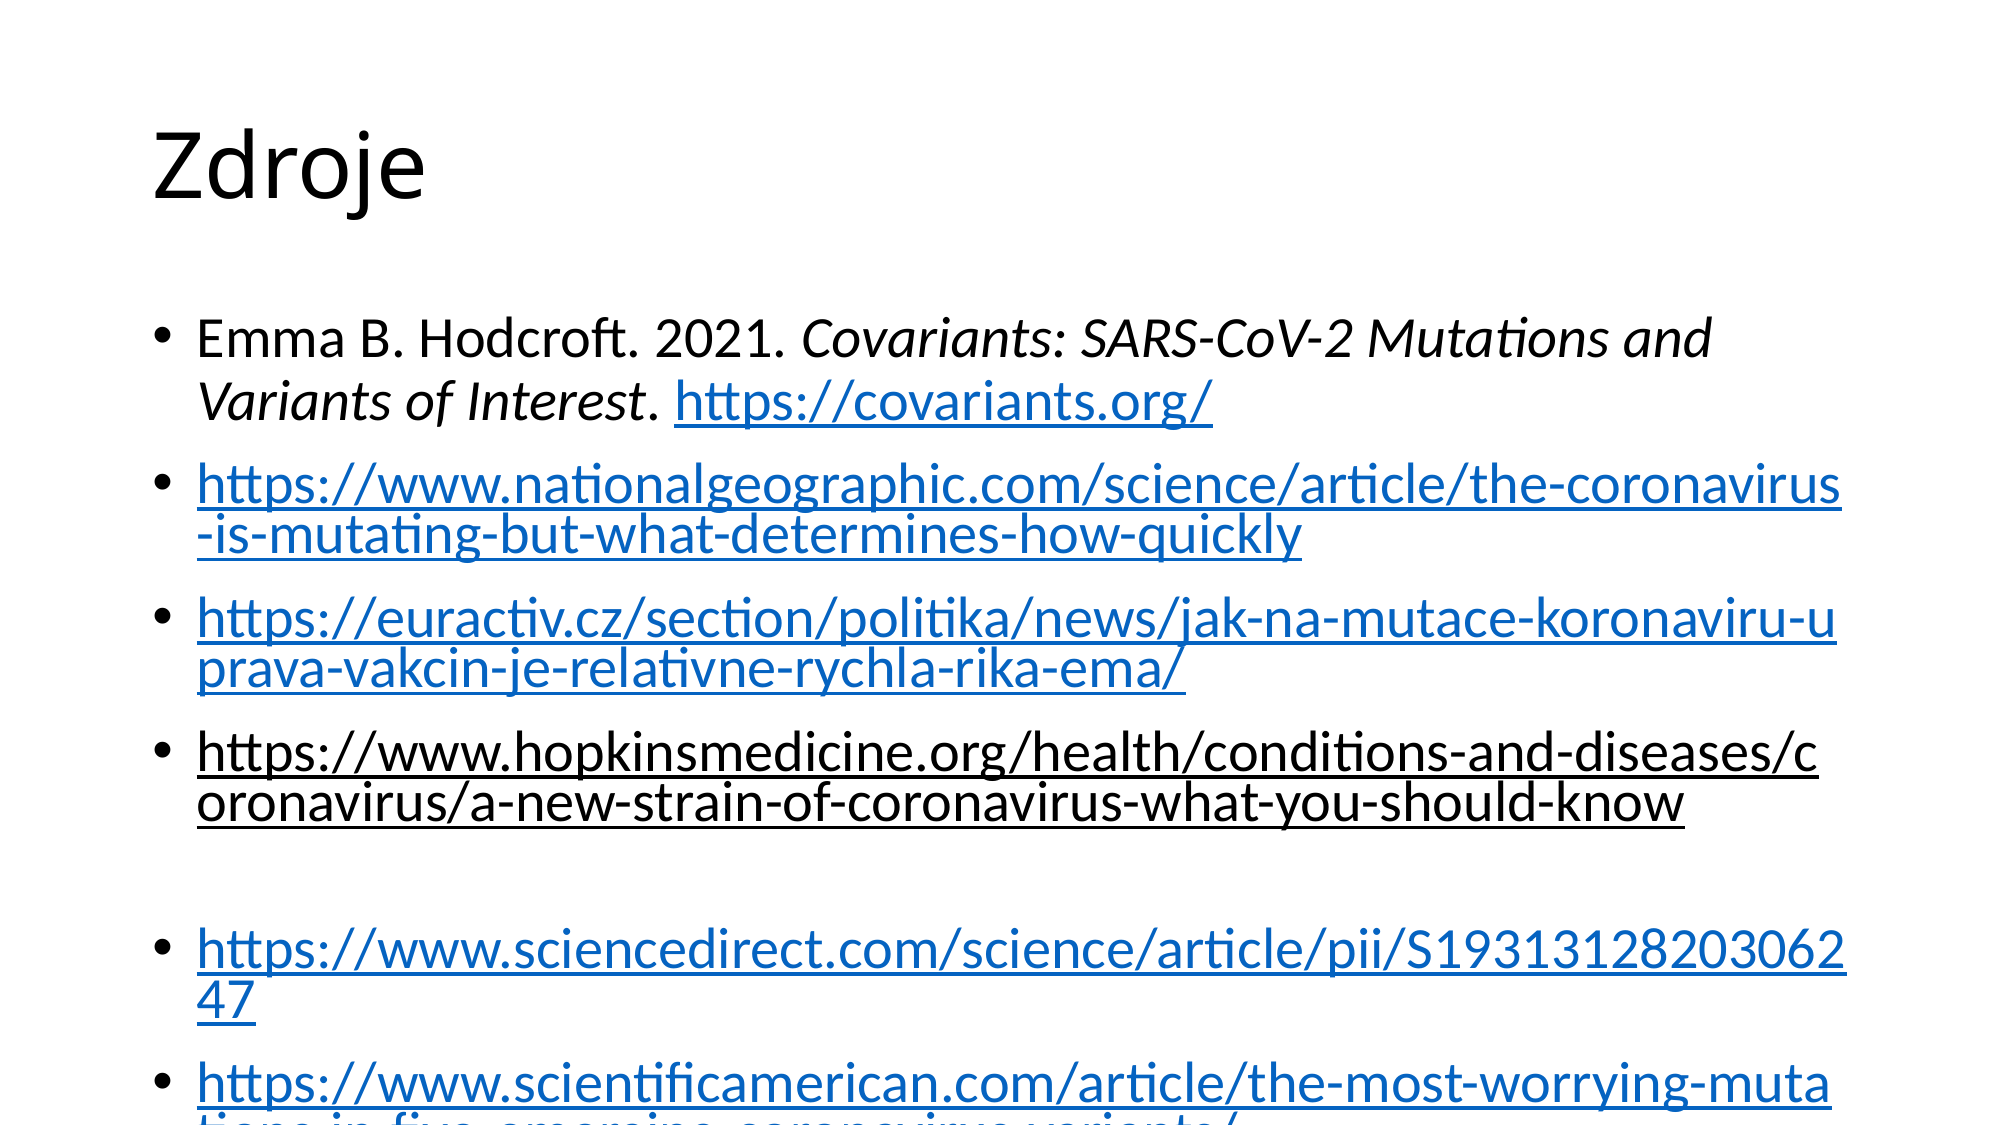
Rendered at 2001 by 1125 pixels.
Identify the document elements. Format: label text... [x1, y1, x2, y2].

list Emma B. Hodcroft. 2021. Covariants: SARS-CoV-2 Mutations and Variants of Interest. https://covariants.org/ https://www.nationalgeographic.com/science/article/the-coronavirus-is-mutating-but-what-determines-how-quickly https://euractiv.cz/section/politika/news/jak-na-mutace-koronaviru-uprava-vakcin-je-relativne-rychla-rika-ema/ https://www.hopkinsmedicine.org/health/conditions-and-diseases/coronavirus/a-new-strain-of-coronavirus-what-you-should-know https://www.sciencedirect.com/science/article/pii/S1931312820306247 https://www.scientificamerican.com/article/the-most-worrying-mutations-in-five-emerging-coronavirus-variants/ https://www.mc-praha.cz/mcp/britska-mutace-viru-sars-cov-2/ [137, 299, 1863, 1014]
title Zdroje [137, 59, 1863, 278]
